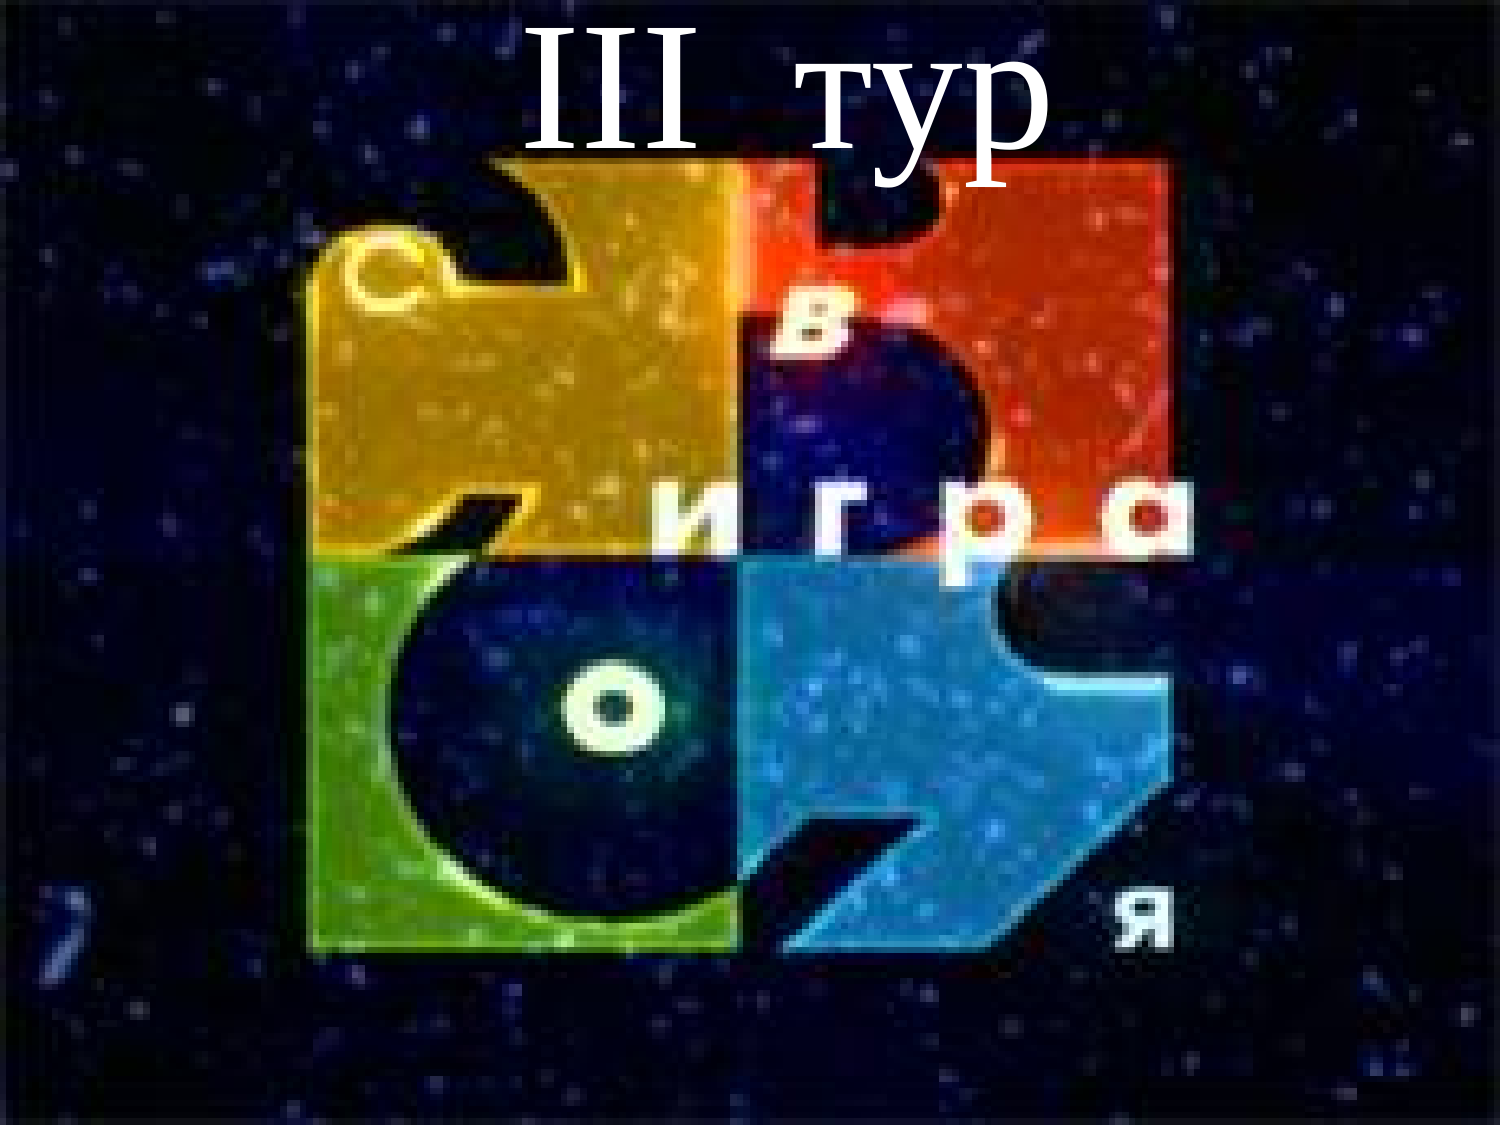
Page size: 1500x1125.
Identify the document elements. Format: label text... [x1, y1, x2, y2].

title III тур [287, 0, 1288, 163]
picture [0, 0, 1500, 1125]
